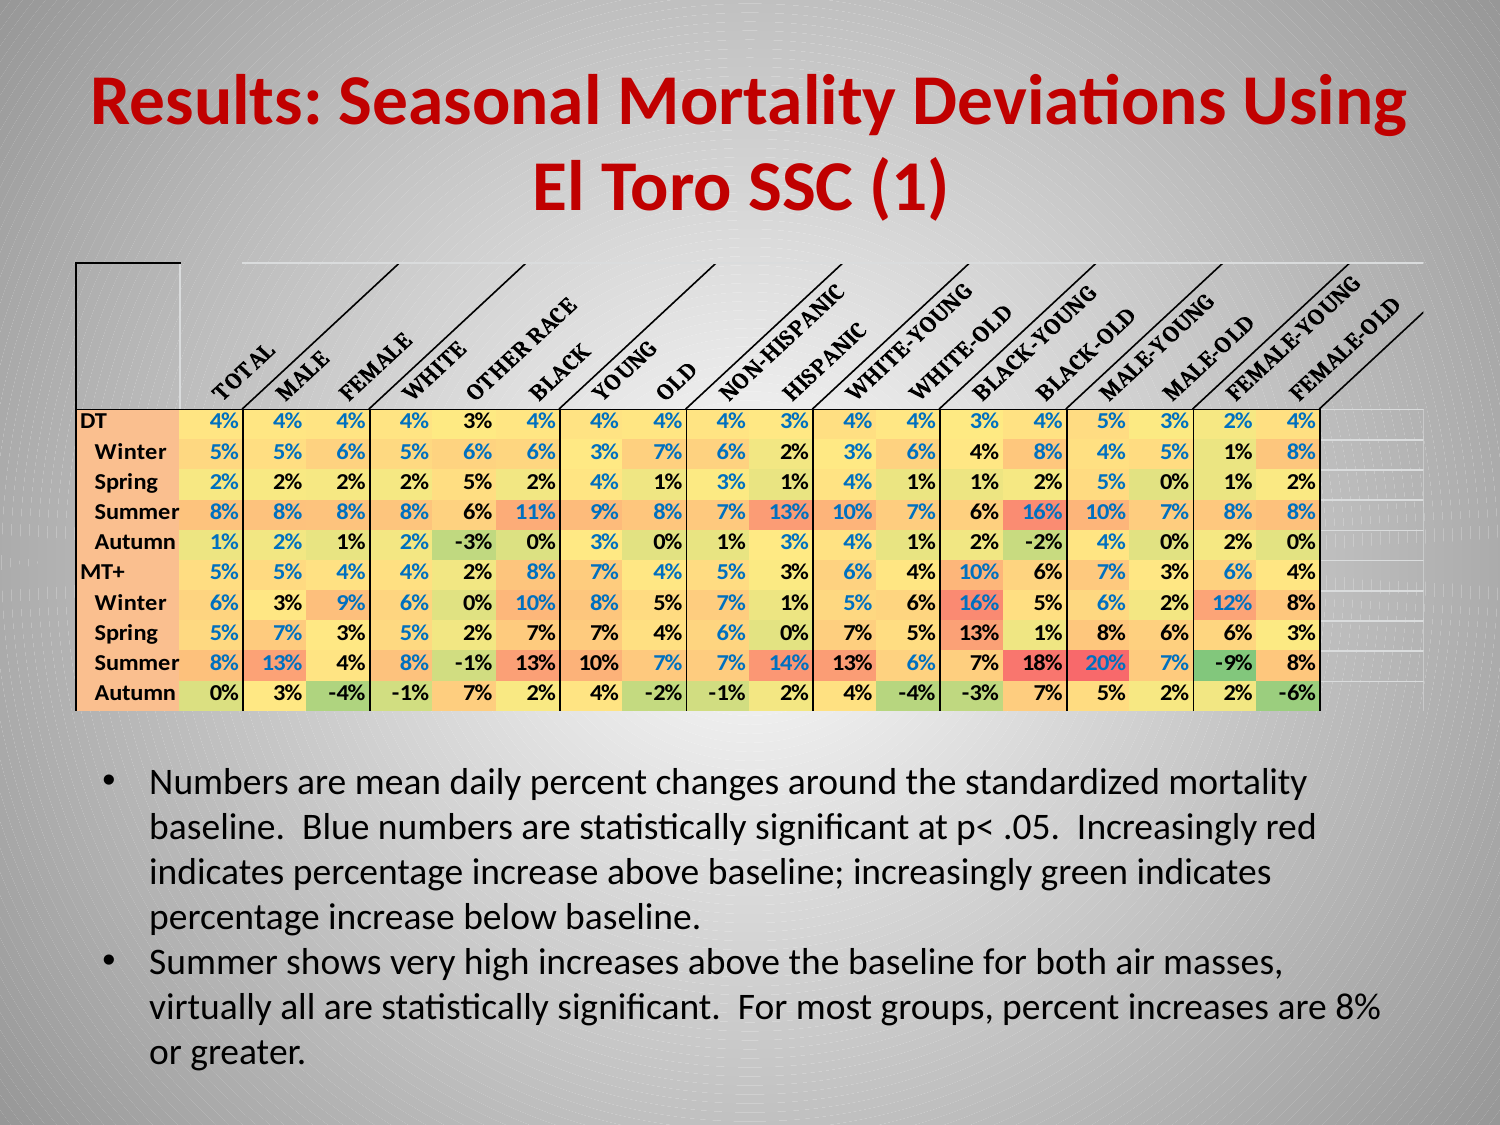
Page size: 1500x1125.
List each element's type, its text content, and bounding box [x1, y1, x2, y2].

title Results: Seasonal Mortality Deviations Using El Toro SSC (1) [75, 45, 1425, 233]
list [74, 262, 1426, 713]
text_box Numbers are mean daily percent changes around the standardized mortality baseline. Blue numbers are statistically significant at p< .05. Increasingly red indicates percentage increase above baseline; increasingly green indicates percentage increase below baseline. Summer shows very high increases above the baseline for both air masses, virtually all are statistically significant. For most groups, percent increases are 8% or greater. [87, 749, 1425, 1125]
